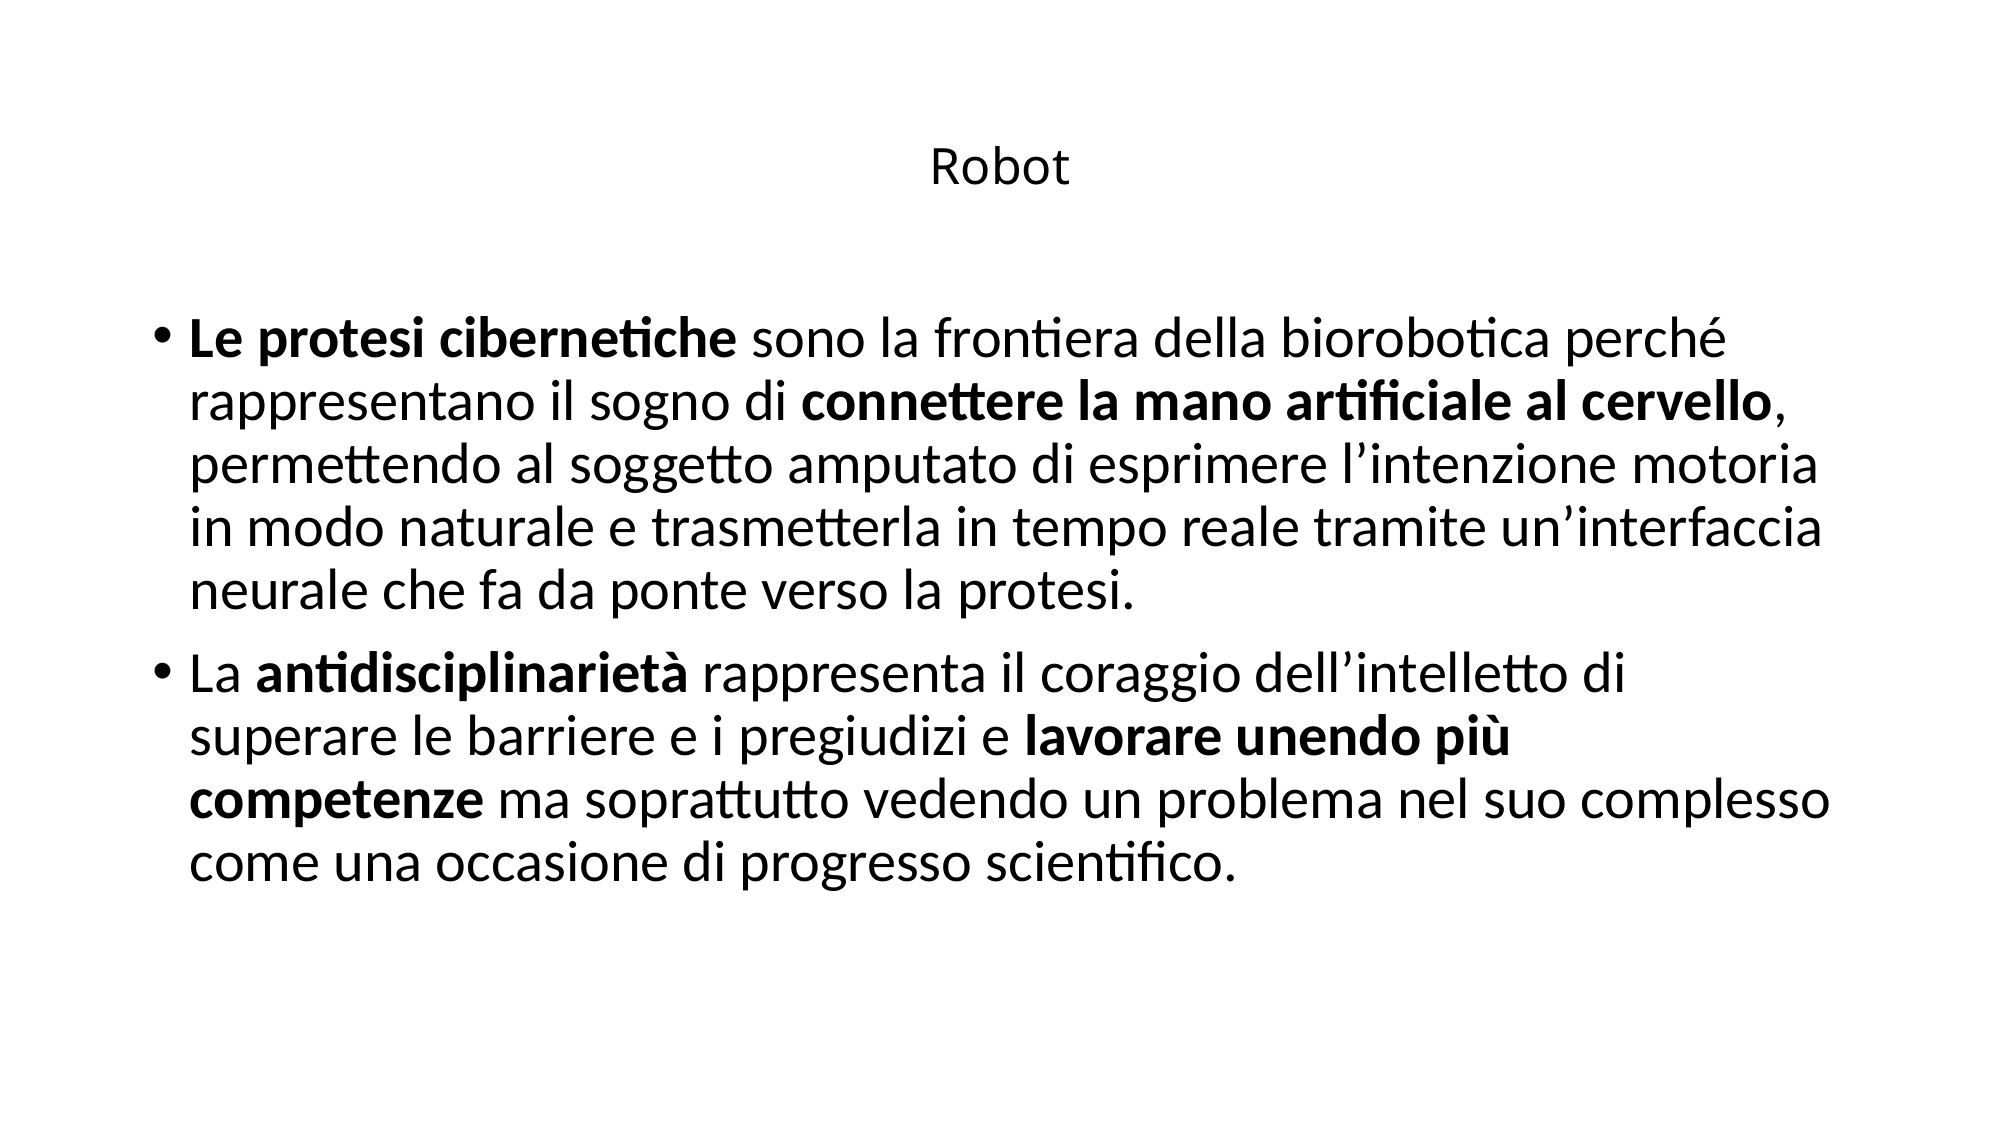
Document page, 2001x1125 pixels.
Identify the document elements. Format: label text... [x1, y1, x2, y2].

title Robot [137, 59, 1863, 278]
list Le protesi cibernetiche sono la frontiera della biorobotica perché rappresentano il sogno di connettere la mano artificiale al cervello, permettendo al soggetto amputato di esprimere l’intenzione motoria in modo naturale e trasmetterla in tempo reale tramite un’interfaccia neurale che fa da ponte verso la protesi. La antidisciplinarietà rappresenta il coraggio dell’intelletto di superare le barriere e i pregiudizi e lavorare unendo più competenze ma soprattutto vedendo un problema nel suo complesso come una occasione di progresso scientifico. [137, 299, 1863, 1014]
